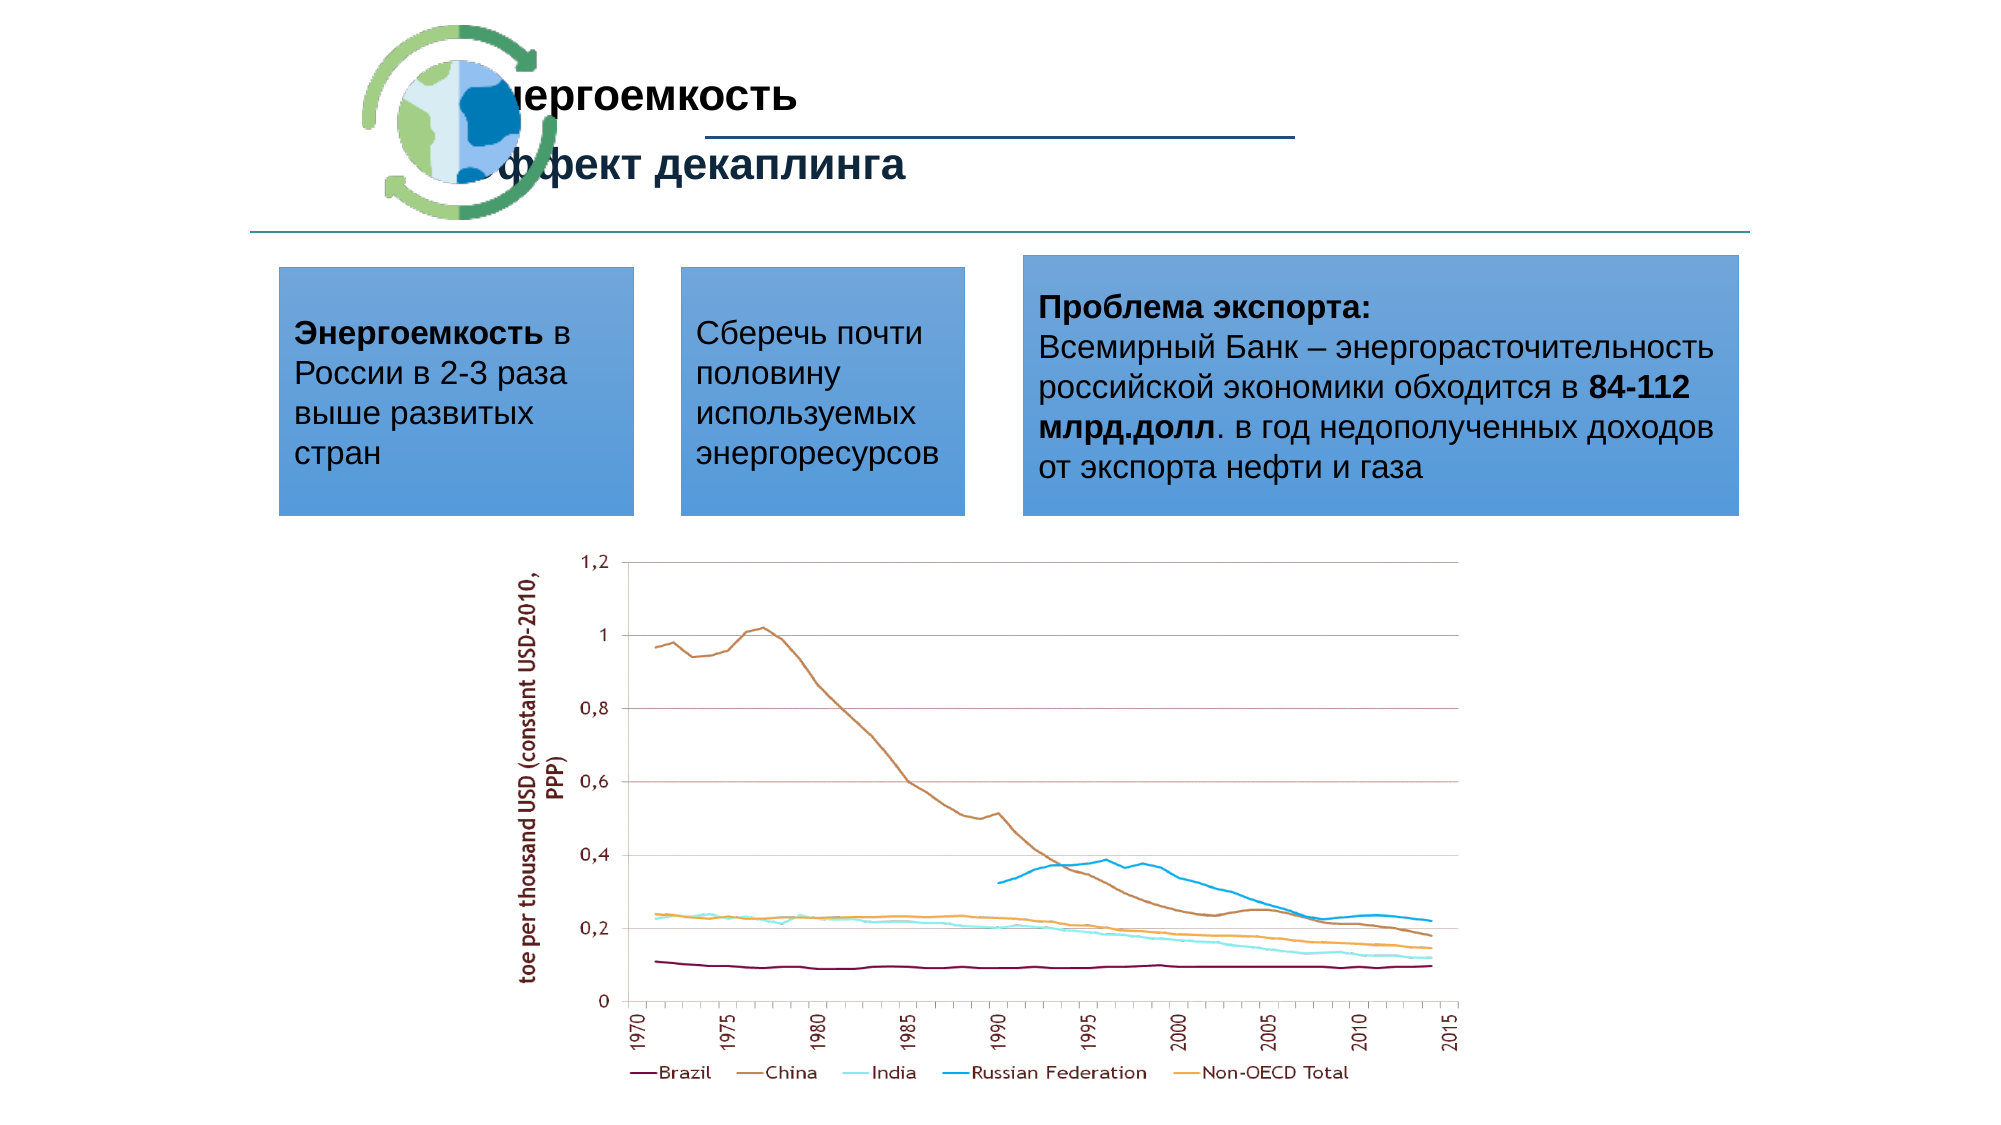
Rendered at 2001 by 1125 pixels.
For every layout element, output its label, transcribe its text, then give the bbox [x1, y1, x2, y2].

text_box Сберечь почти половину используемых энергоресурсов [681, 267, 965, 516]
title Энергоемкость Эффект декаплинга [557, 42, 1550, 197]
text_box Проблема экспорта: Всемирный Банк – энергорасточительность российской экономики обходится в 84-112 млрд.долл. в год недополученных доходов от экспорта нефти и газа [1023, 255, 1739, 516]
picture [362, 25, 557, 220]
text_box Энергоемкость в России в 2-3 раза выше развитых стран [279, 267, 634, 516]
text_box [503, 545, 1473, 1094]
